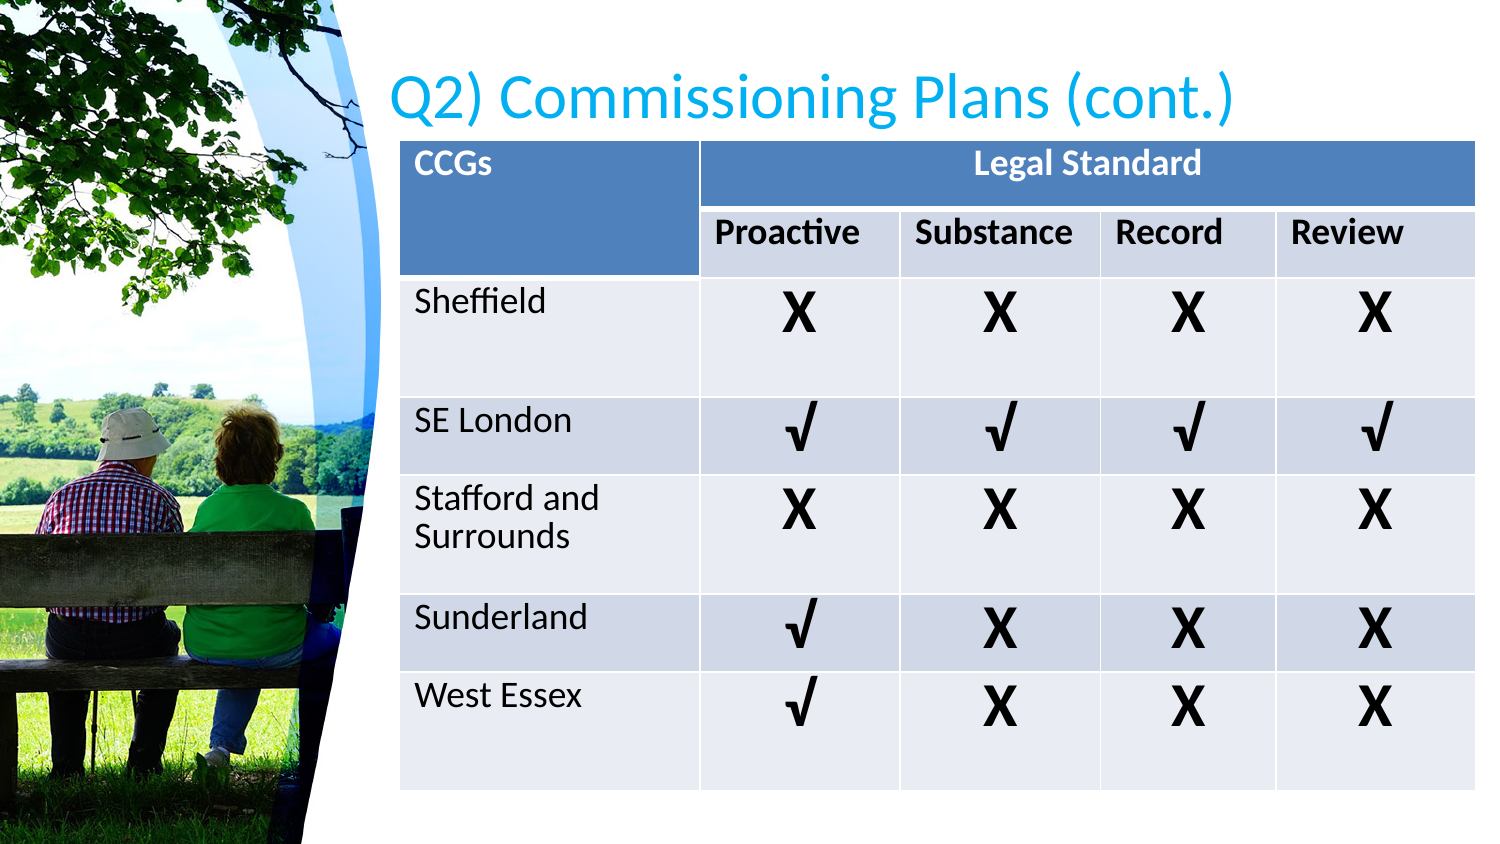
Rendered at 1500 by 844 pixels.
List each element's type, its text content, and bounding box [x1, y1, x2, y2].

table_header CCGs [400, 141, 699, 275]
table_cell X [1277, 476, 1475, 593]
table_cell X [901, 595, 1100, 671]
table_cell X [1277, 279, 1475, 396]
table_cell Sunderland [400, 595, 699, 671]
table_cell √ [1277, 398, 1475, 474]
table_cell X [901, 673, 1100, 790]
picture [0, 0, 1500, 844]
table_cell X [1277, 595, 1475, 671]
table_cell √ [1101, 398, 1275, 474]
table_cell X [1277, 673, 1475, 790]
table_cell Sheffield [400, 281, 699, 396]
table_cell Substance [901, 212, 1100, 277]
table_cell X [901, 279, 1100, 396]
table_cell SE London [400, 398, 699, 474]
table_cell Proactive [701, 212, 899, 277]
table_cell West Essex [400, 673, 699, 790]
table_cell X [901, 476, 1100, 593]
table_cell X [701, 279, 899, 396]
table_cell √ [701, 398, 899, 474]
table_cell Review [1277, 212, 1475, 277]
table_cell √ [901, 398, 1100, 474]
title Q2) Commissioning Plans (cont.) [374, 46, 1377, 141]
table_cell X [1101, 595, 1275, 671]
table_cell X [701, 476, 899, 593]
table_cell X [1101, 279, 1275, 396]
table_header Legal Standard [701, 141, 1475, 206]
table_cell X [1101, 673, 1275, 790]
table_cell √ [701, 595, 899, 671]
table_cell X [1101, 476, 1275, 593]
table_cell Record [1101, 212, 1275, 277]
table_cell √ [701, 673, 899, 790]
table_cell Stafford and Surrounds [400, 476, 699, 593]
